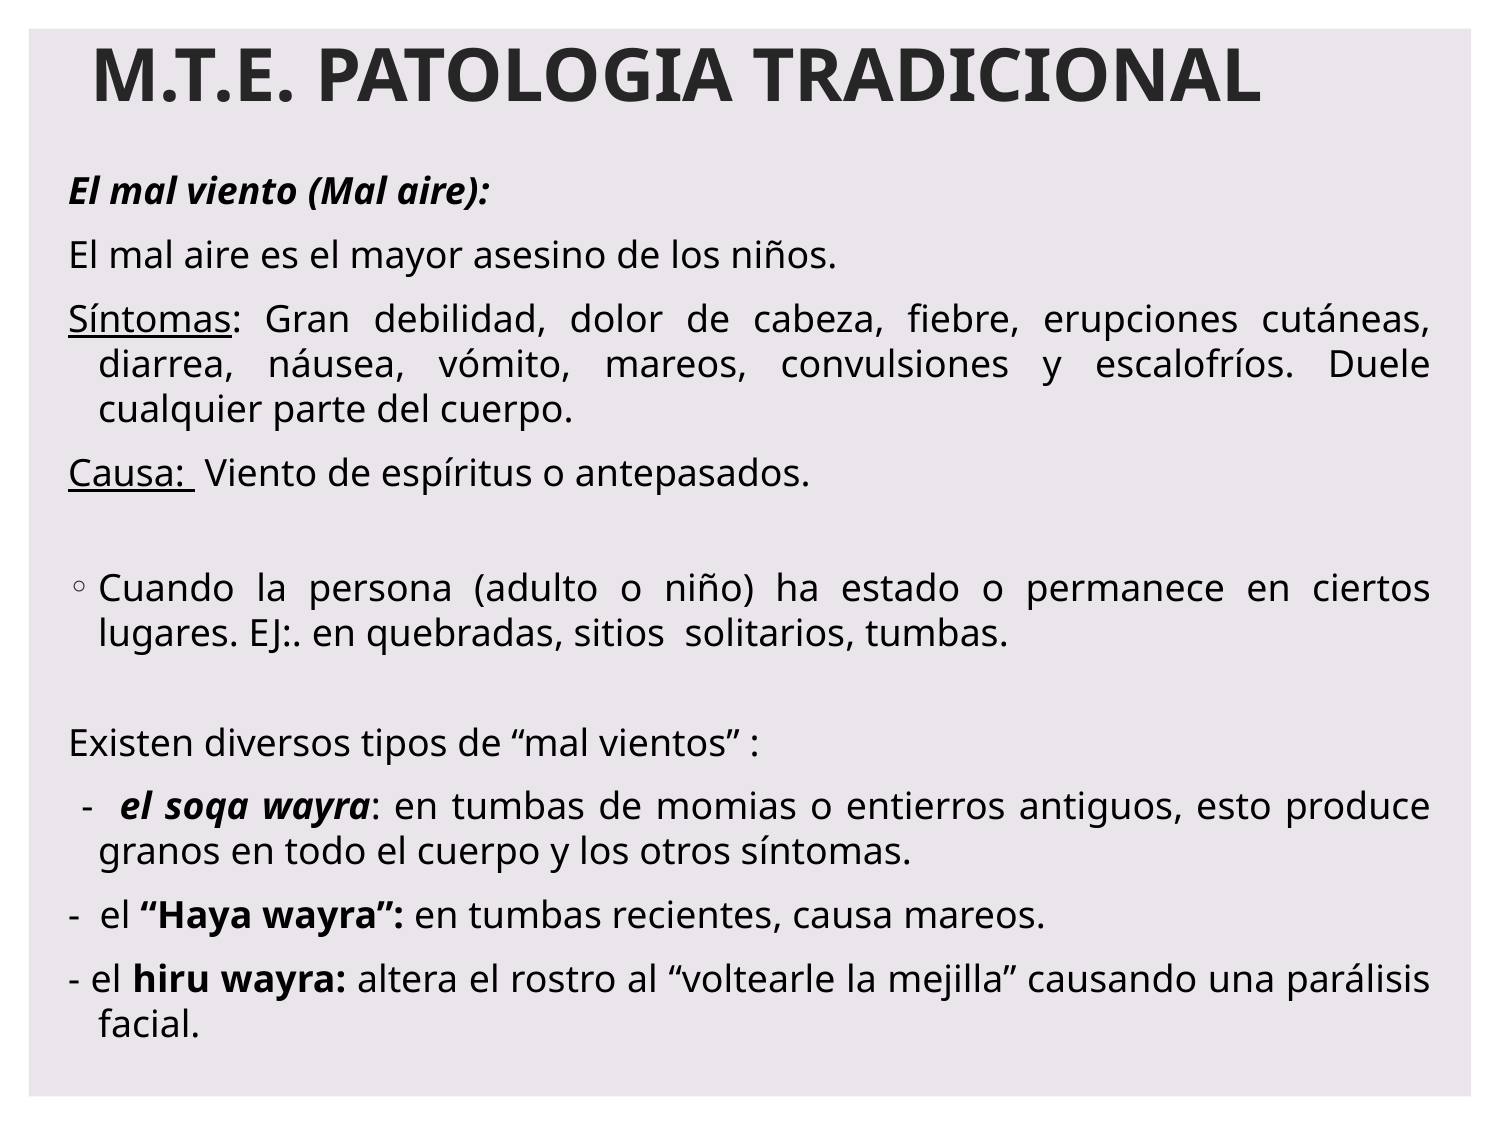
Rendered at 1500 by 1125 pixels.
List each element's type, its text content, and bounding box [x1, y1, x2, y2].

title M.T.E. PATOLOGIA TRADICIONAL [75, 30, 1425, 113]
list El mal viento (Mal aire): El mal aire es el mayor asesino de los niños. Síntomas: Gran debilidad, dolor de cabeza, fiebre, erupciones cutáneas, diarrea, náusea, vómito, mareos, convulsiones y escalofríos. Duele cualquier parte del cuerpo. Causa: Viento de espíritus o antepasados. Cuando la persona (adulto o niño) ha estado o permanece en ciertos lugares. EJ:. en quebradas, sitios solitarios, tumbas. Existen diversos tipos de “mal vientos” : - el soqa wayra: en tumbas de momias o entierros antiguos, esto produce granos en todo el cuerpo y los otros síntomas. - el “Haya wayra”: en tumbas recientes, causa mareos. - el hiru wayra: altera el rostro al “voltearle la mejilla” causando una parálisis facial. [53, 113, 1447, 1059]
